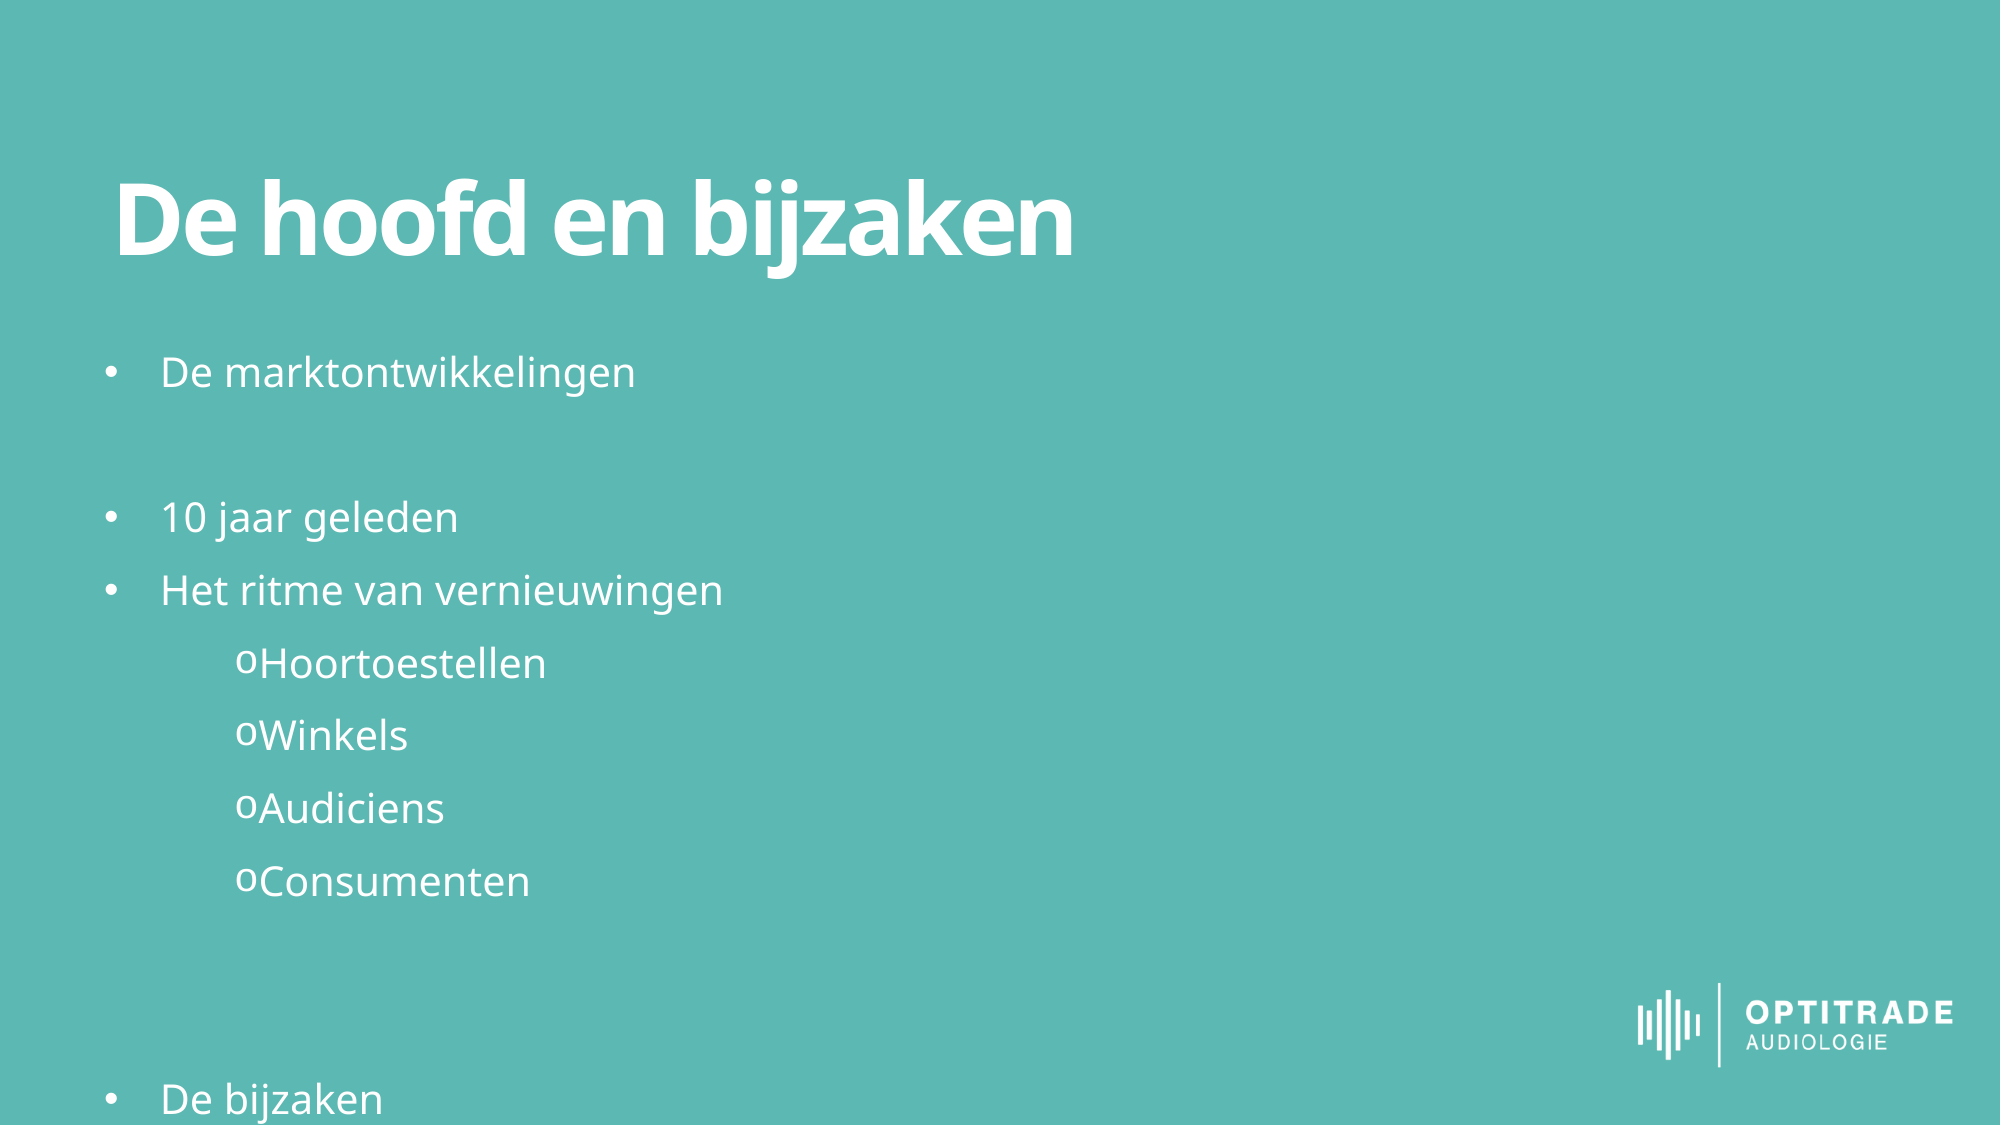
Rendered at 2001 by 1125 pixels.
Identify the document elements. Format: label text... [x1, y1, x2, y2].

picture [1623, 967, 1965, 1085]
text_box De marktontwikkelingen 10 jaar geleden Het ritme van vernieuwingen Hoortoestellen Winkels Audiciens Consumenten De bijzaken [96, 322, 1194, 1125]
text_box De hoofd en bijzaken [96, 160, 1946, 299]
